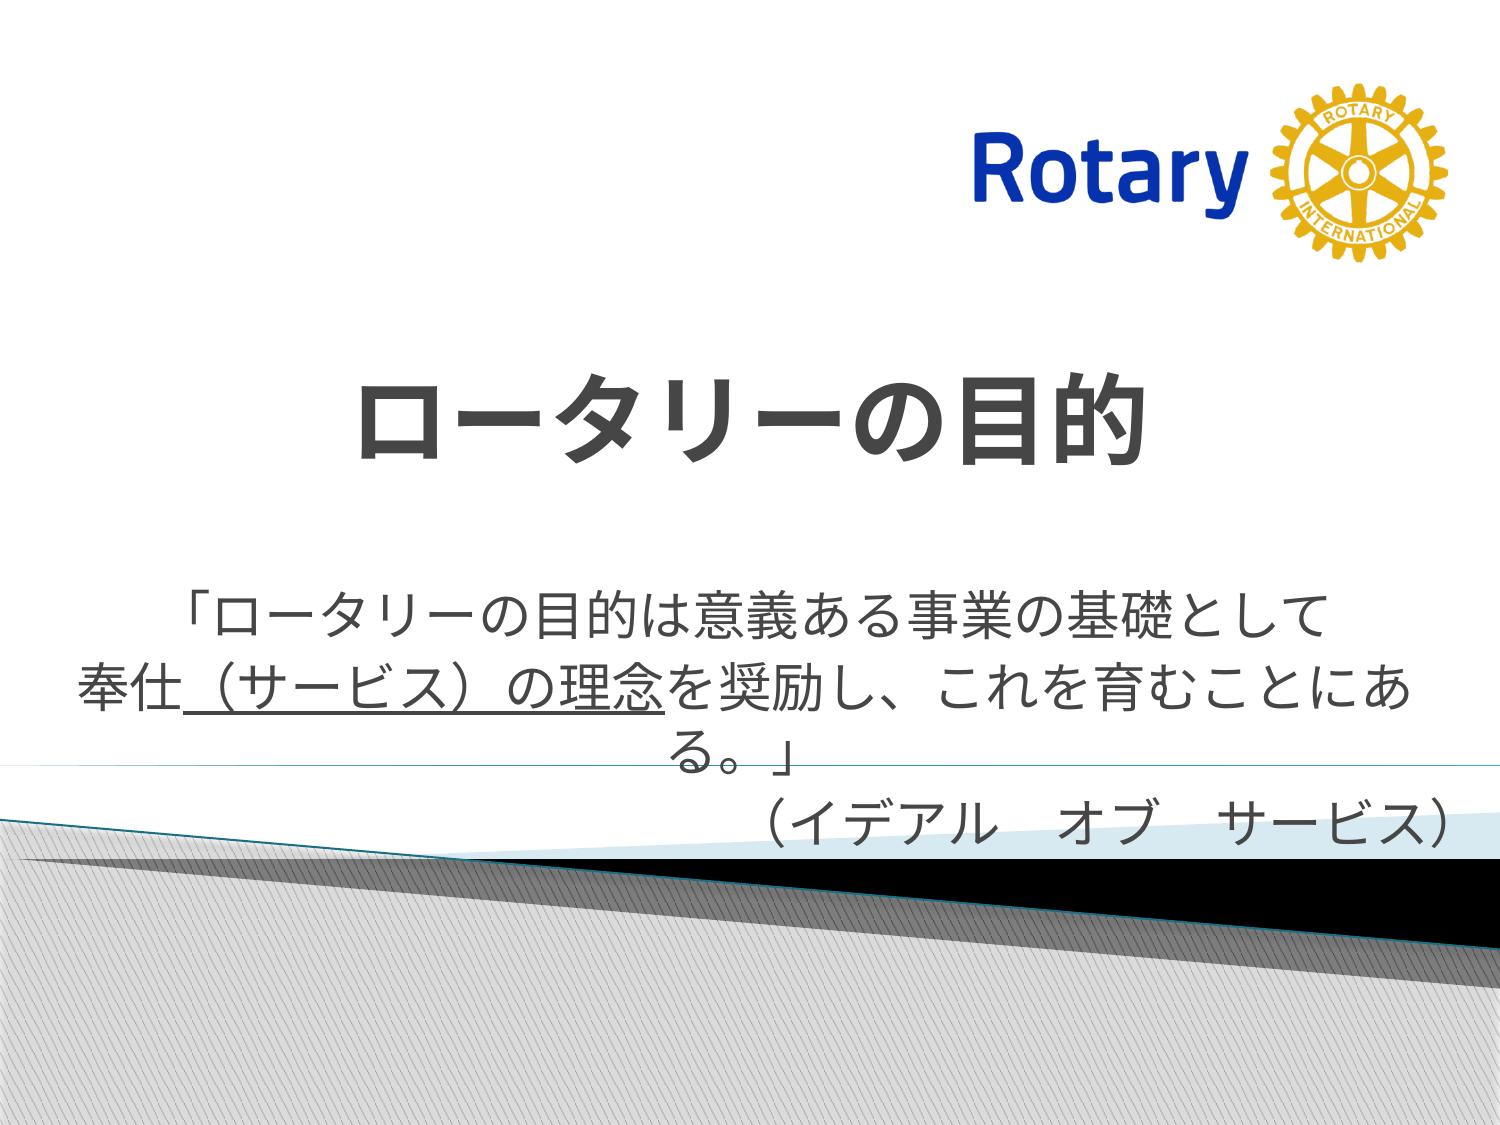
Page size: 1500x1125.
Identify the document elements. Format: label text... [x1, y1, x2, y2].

picture [50, 862, 1500, 989]
subtitle 「ロータリーの目的は意義ある事業の基礎として 奉仕（サービス）の理念を奨励し、これを育むことにある。」 （イデアル オブ サービス） [0, 574, 1500, 862]
title ロータリーの目的 [112, 184, 1388, 485]
picture [922, 30, 1500, 315]
